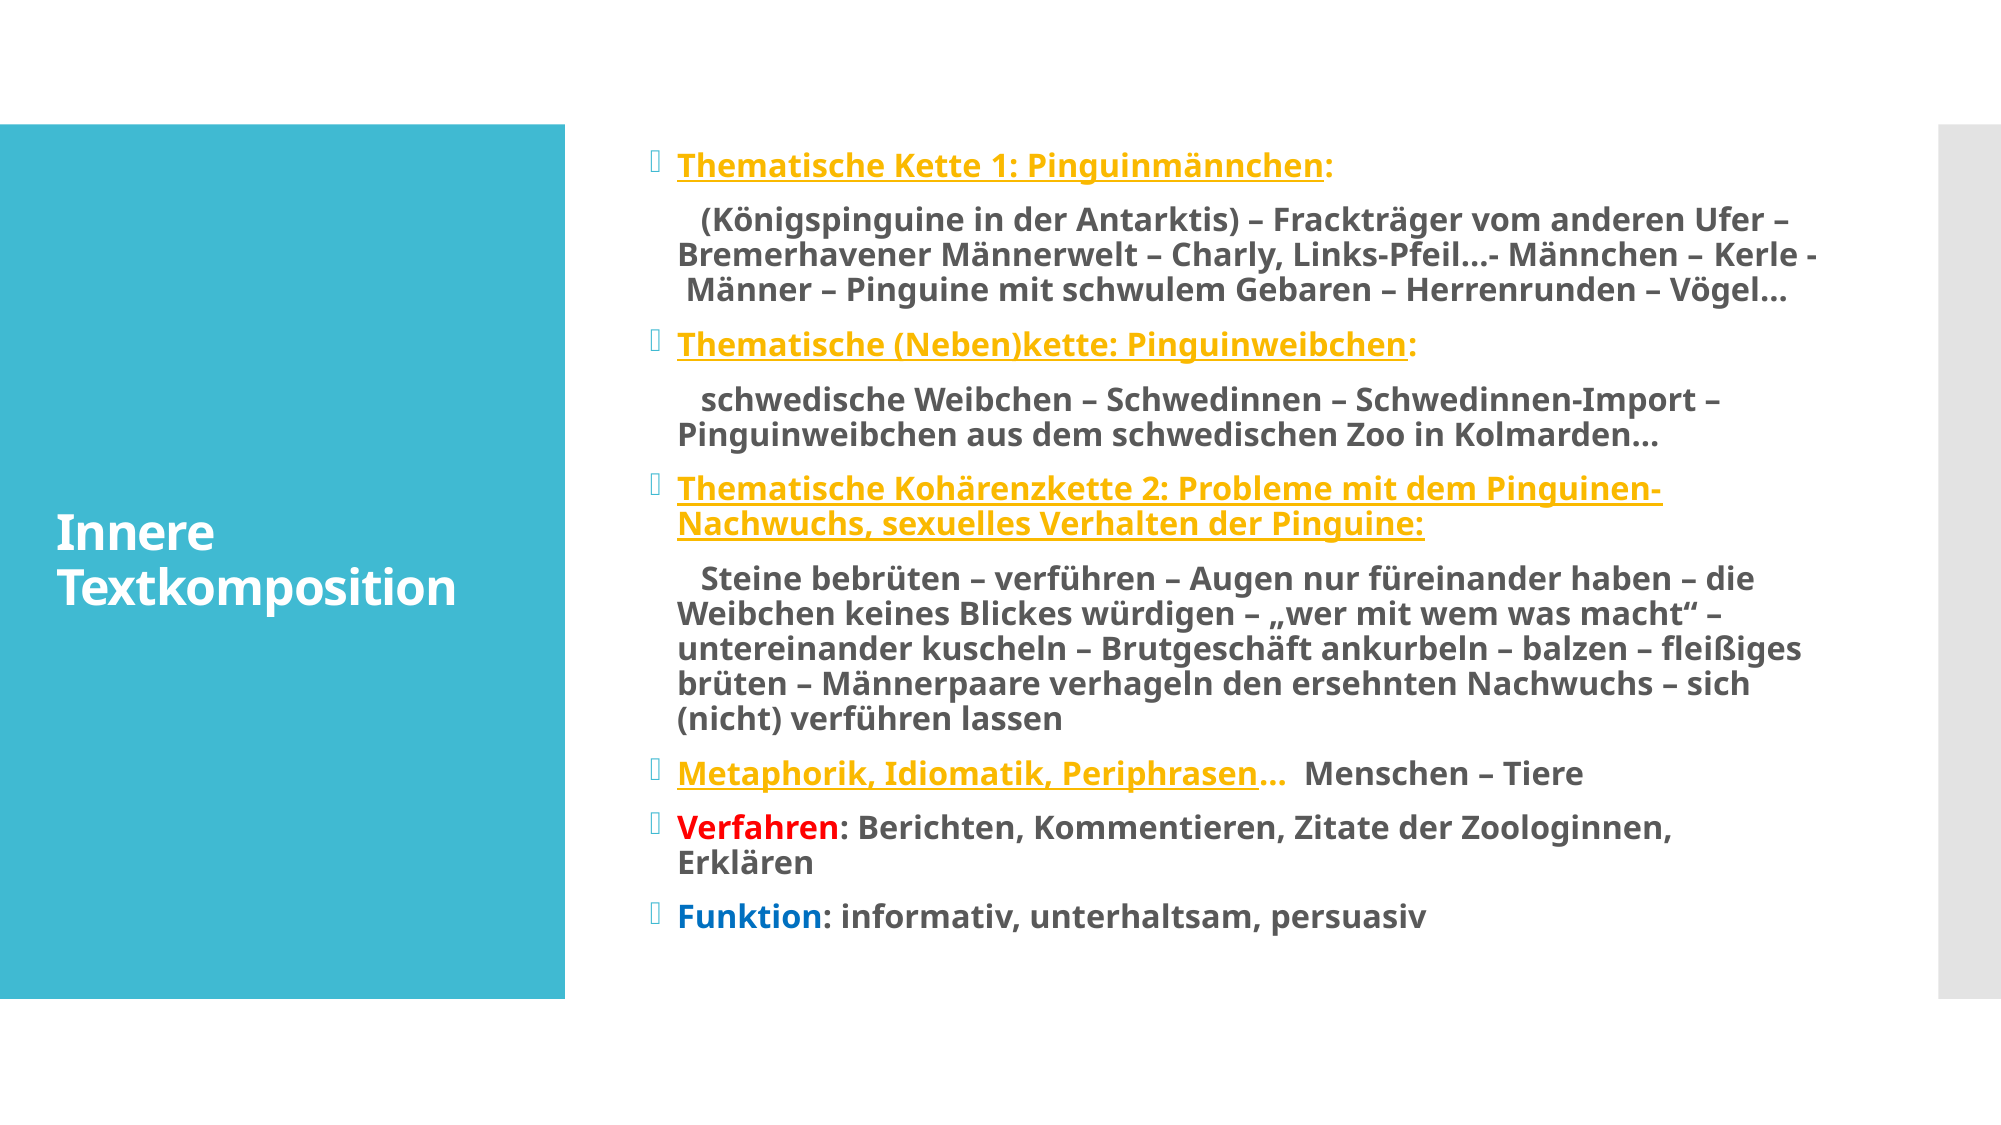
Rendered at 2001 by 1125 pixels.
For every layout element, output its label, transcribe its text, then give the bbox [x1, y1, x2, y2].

list Thematische Kette 1: Pinguinmännchen: (Königspinguine in der Antarktis) – Frackträger vom anderen Ufer – Bremerhavener Männerwelt – Charly, Links-Pfeil…- Männchen – Kerle - Männer – Pinguine mit schwulem Gebaren – Herrenrunden – Vögel… Thematische (Neben)kette: Pinguinweibchen: schwedische Weibchen – Schwedinnen – Schwedinnen-Import – Pinguinweibchen aus dem schwedischen Zoo in Kolmarden… Thematische Kohärenzkette 2: Probleme mit dem Pinguinen-Nachwuchs, sexuelles Verhalten der Pinguine: Steine bebrüten – verführen – Augen nur füreinander haben – die Weibchen keines Blickes würdigen – „wer mit wem was macht“ – untereinander kuscheln – Brutgeschäft ankurbeln – balzen – fleißiges brüten – Männerpaare verhageln den ersehnten Nachwuchs – sich (nicht) verführen lassen Metaphorik, Idiomatik, Periphrasen… Menschen – Tiere Verfahren: Berichten, Kommentieren, Zitate der Zoologinnen, Erklären Funktion: informativ, unterhaltsam, persuasiv [634, 141, 1835, 982]
title Innere Textkomposition [41, 184, 525, 940]
